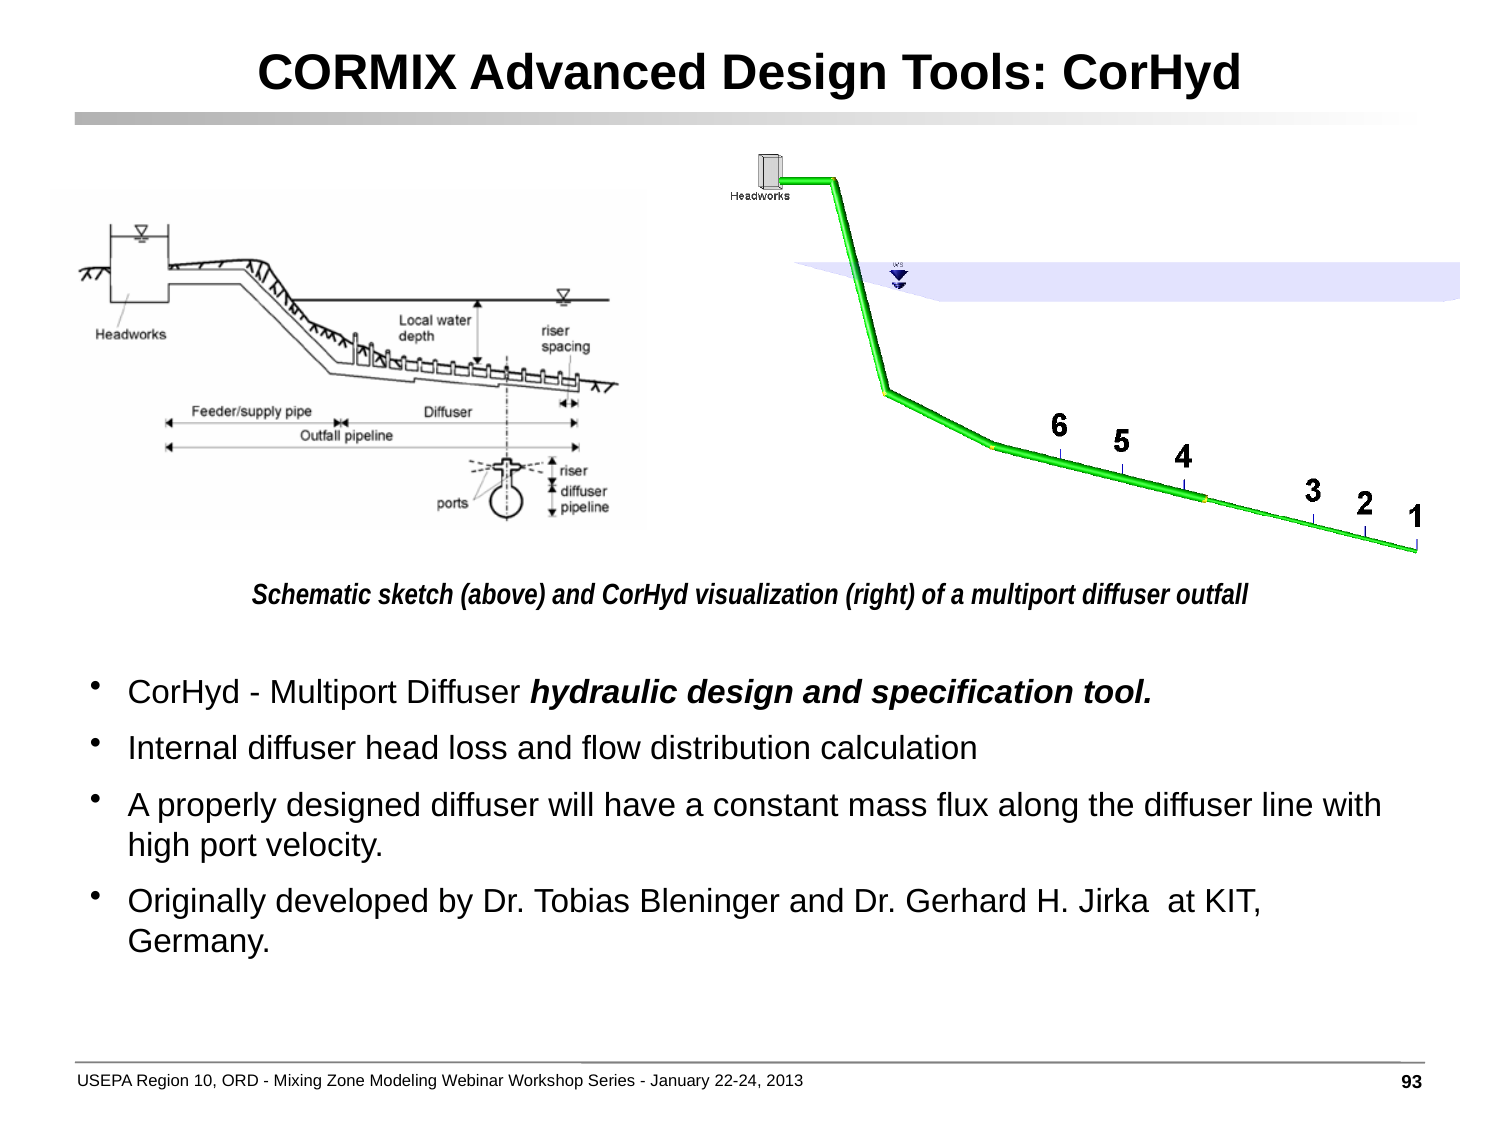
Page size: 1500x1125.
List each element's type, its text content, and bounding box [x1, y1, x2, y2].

text_box CorHyd - Multiport Diffuser hydraulic design and specification tool. Internal diffuser head loss and flow distribution calculation A properly designed diffuser will have a constant mass flux along the diffuser line with high port velocity. Originally developed by Dr. Tobias Bleninger and Dr. Gerhard H. Jirka at KIT, Germany. [74, 662, 1425, 1011]
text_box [49, 149, 1460, 563]
text_box Schematic sketch (above) and CorHyd visualization (right) of a multiport diffuser outfall [231, 572, 1271, 627]
title CORMIX Advanced Design Tools: CorHyd [0, 24, 1500, 115]
slide_number 93 [1324, 1062, 1438, 1113]
